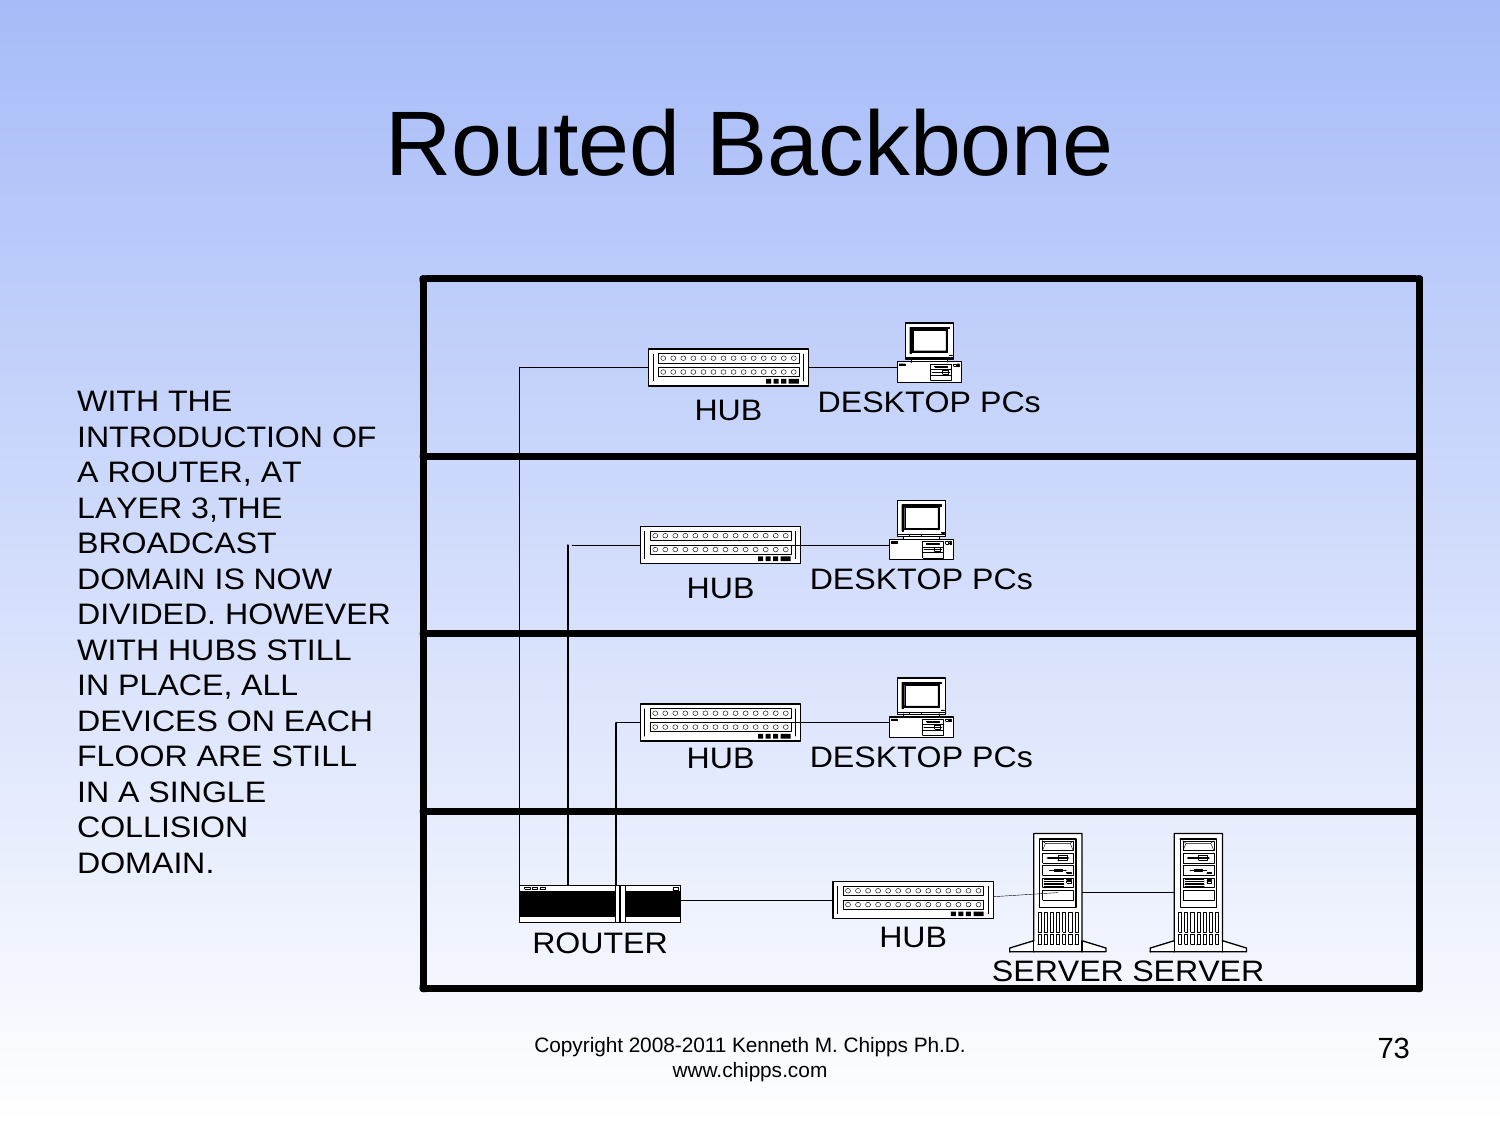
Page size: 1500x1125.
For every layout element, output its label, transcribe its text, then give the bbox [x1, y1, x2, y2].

title Routed Backbone [74, 44, 1426, 233]
footer Copyright 2008-2011 Kenneth M. Chipps Ph.D. www.chipps.com [449, 1024, 1051, 1103]
slide_number 73 [1074, 1021, 1426, 1101]
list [74, 273, 1426, 995]
